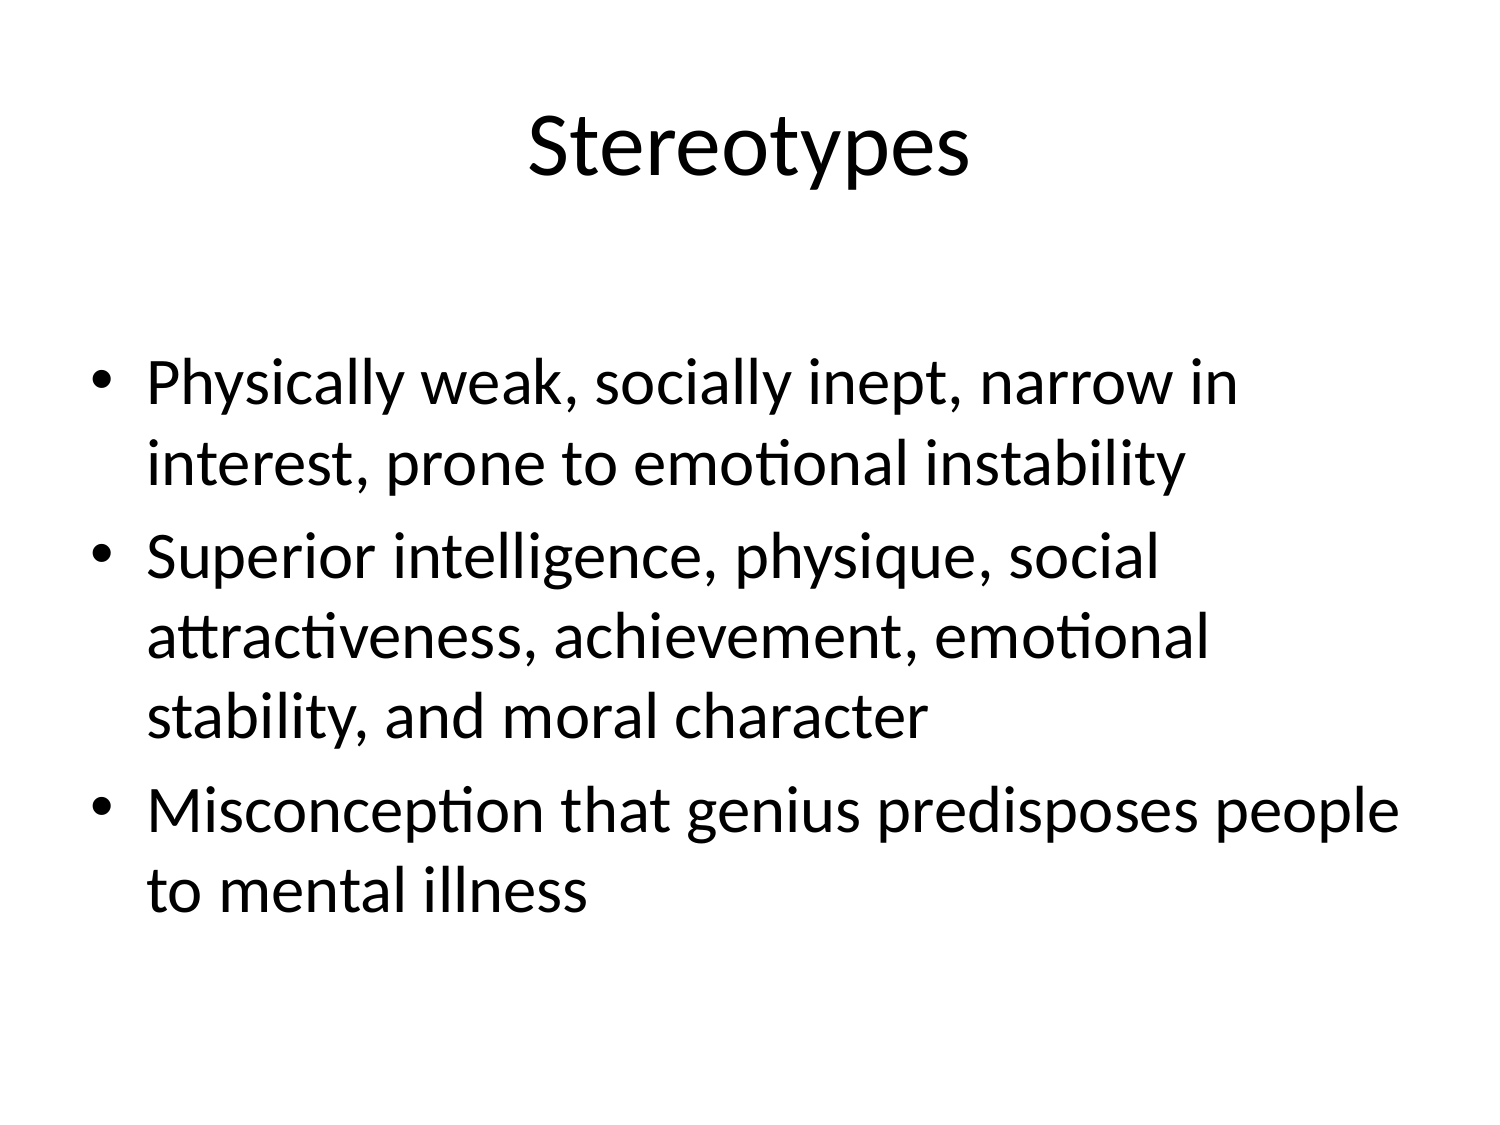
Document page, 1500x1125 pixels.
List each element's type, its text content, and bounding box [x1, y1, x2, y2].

title Stereotypes [75, 45, 1425, 233]
list Physically weak, socially inept, narrow in interest, prone to emotional instability Superior intelligence, physique, social attractiveness, achievement, emotional stability, and moral character Misconception that genius predisposes people to mental illness [75, 262, 1425, 1005]
